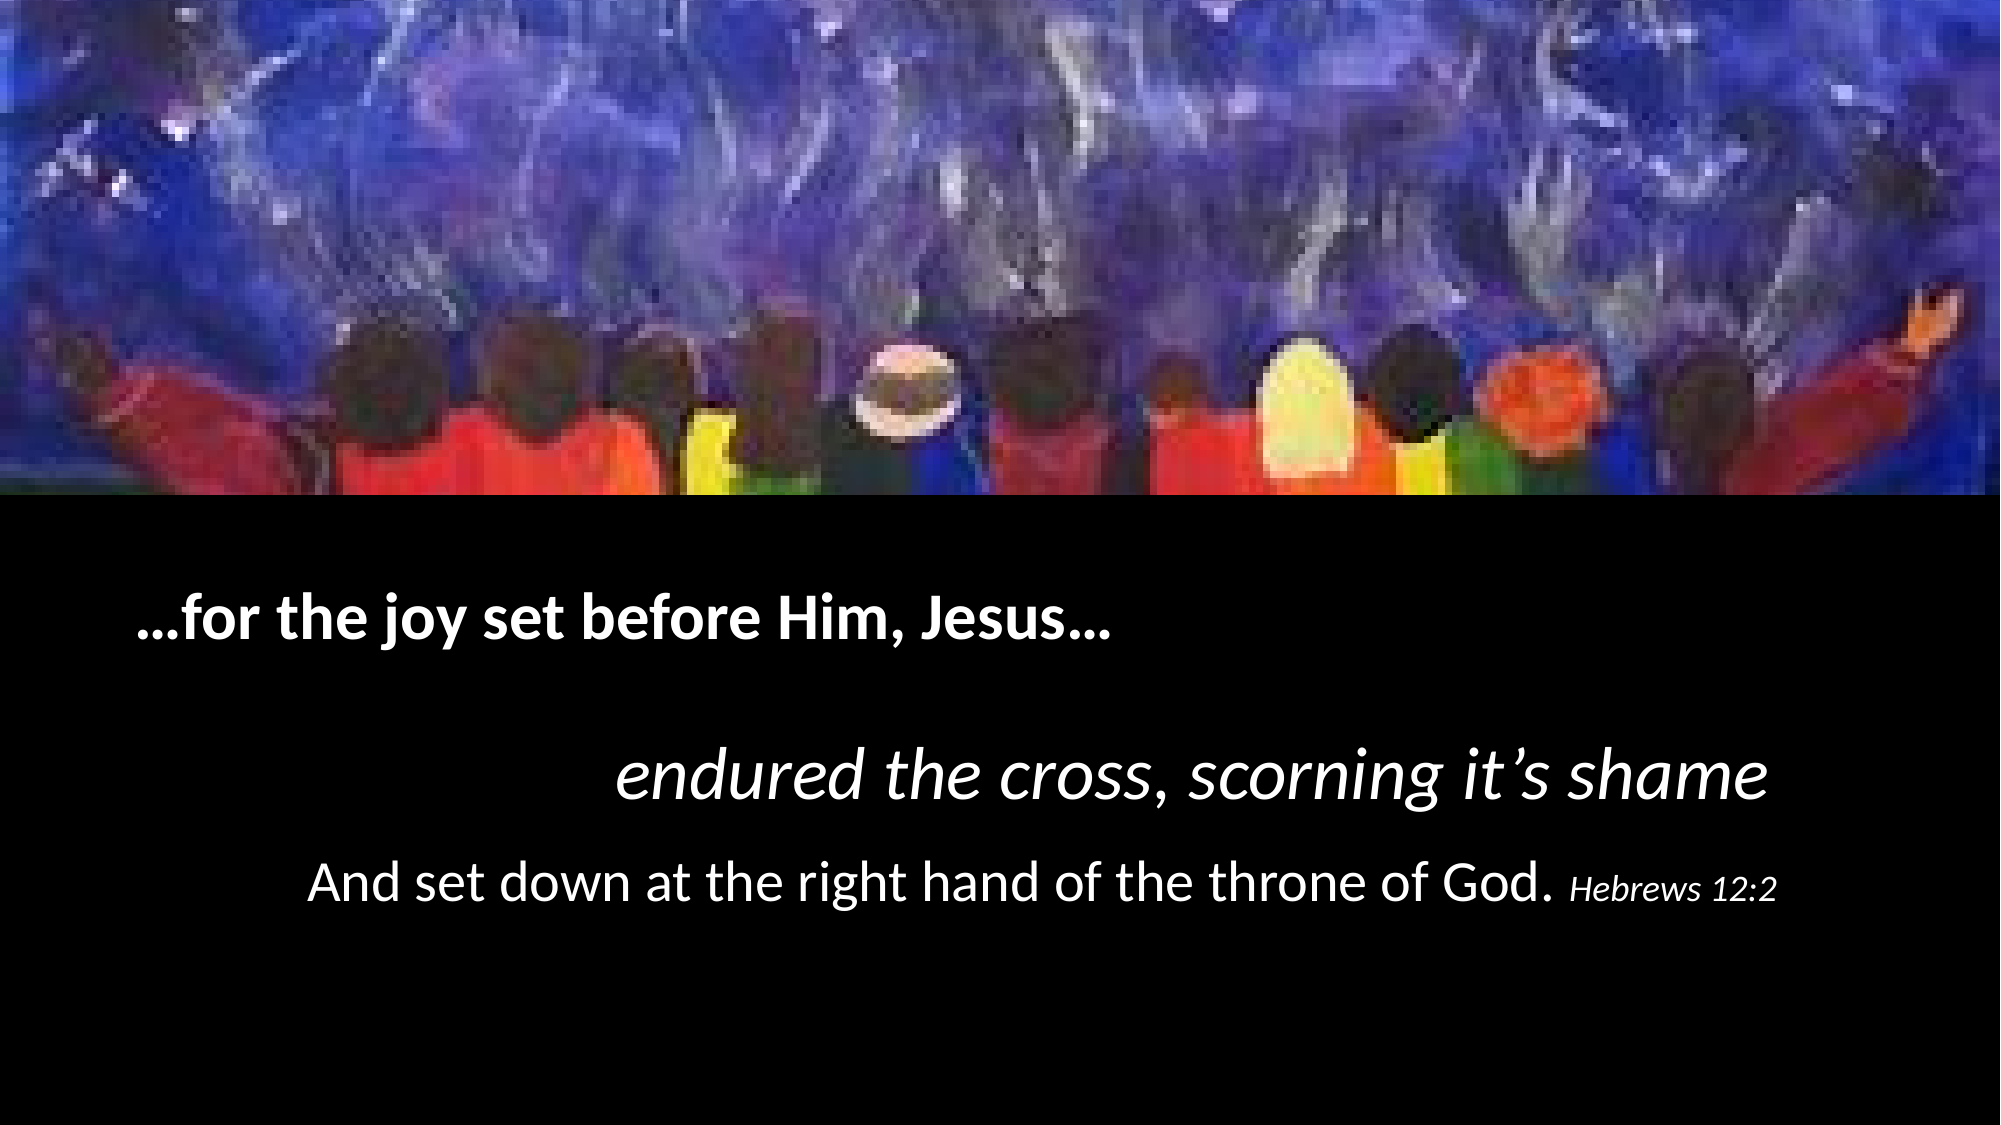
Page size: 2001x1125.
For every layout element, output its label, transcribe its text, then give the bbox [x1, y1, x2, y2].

picture [0, 0, 2000, 495]
list endured the cross, scorning it’s shame [599, 715, 1875, 835]
list …for the joy set before Him, Jesus… [119, 558, 1395, 678]
list And set down at the right hand of the throne of God. Hebrews 12:2 [292, 834, 1837, 993]
